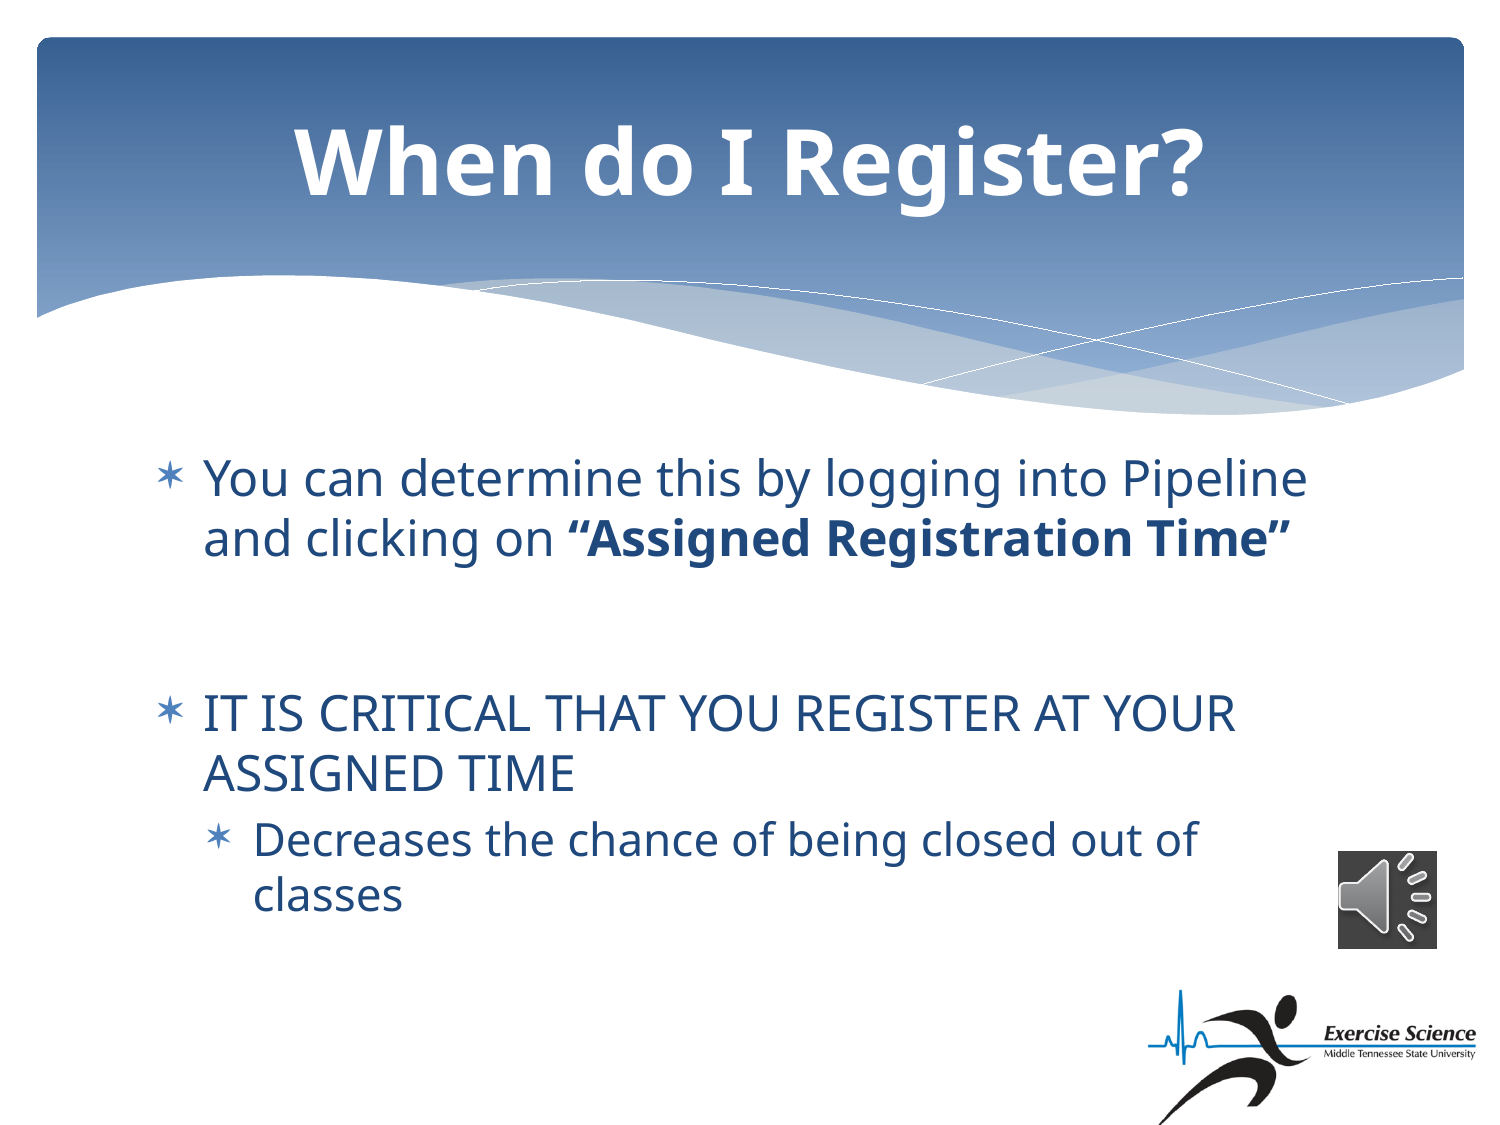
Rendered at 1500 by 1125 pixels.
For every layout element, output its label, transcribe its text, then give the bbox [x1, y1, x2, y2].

picture [1112, 962, 1500, 1125]
picture [1337, 849, 1438, 951]
list You can determine this by logging into Pipeline and clicking on “Assigned Registration Time” IT IS CRITICAL THAT YOU REGISTER AT YOUR ASSIGNED TIME Decreases the chance of being closed out of classes [143, 438, 1359, 1005]
title When do I Register? [75, 55, 1425, 261]
